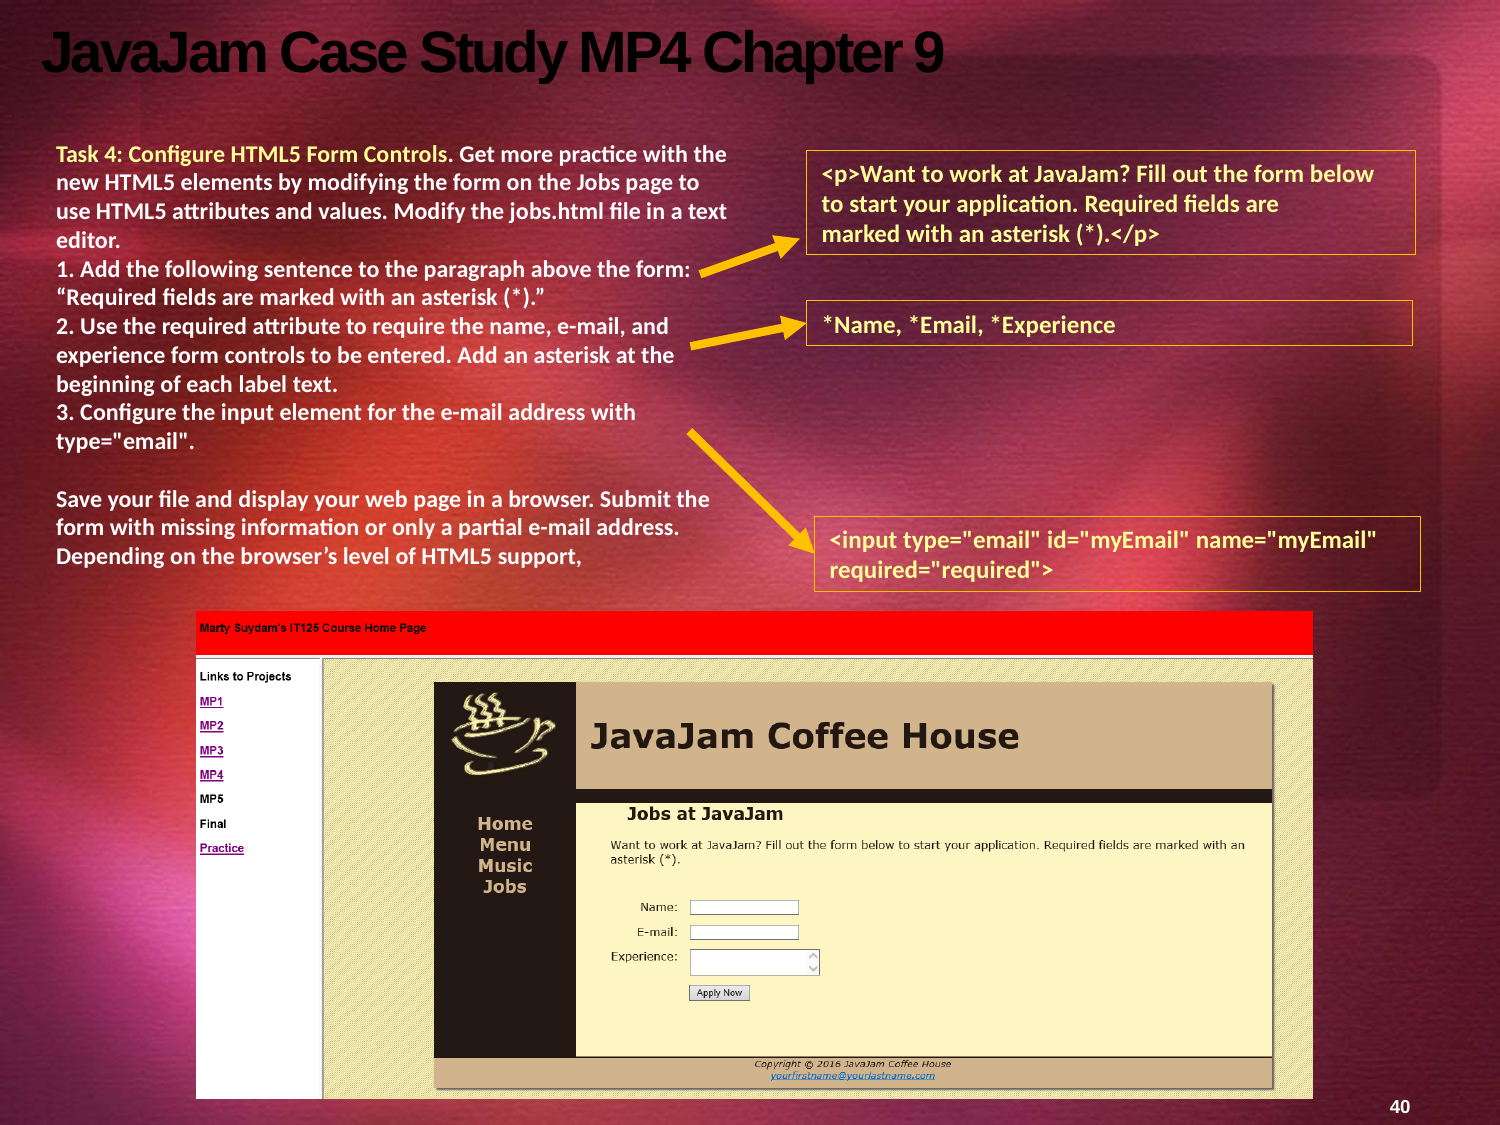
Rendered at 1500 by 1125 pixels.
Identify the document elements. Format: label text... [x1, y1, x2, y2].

title JavaJam Case Study MP4 Chapter 9 [41, 21, 1338, 86]
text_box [690, 323, 808, 347]
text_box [689, 430, 816, 555]
text_box <p>Want to work at JavaJam? Fill out the form below to start your application. Required fields are marked with an asterisk (*).</p> [806, 150, 1416, 255]
text_box *Name, *Email, *Experience [806, 300, 1413, 346]
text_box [699, 238, 801, 275]
text_box <input type="email" id="myEmail" name="myEmail" required="required"> [814, 516, 1421, 592]
picture [0, 0, 1500, 1125]
text_box Task 4: Configure HTML5 Form Controls. Get more practice with the new HTML5 elements by modifying the form on the Jobs page to use HTML5 attributes and values. Modify the jobs.html file in a text editor. 1. Add the following sentence to the paragraph above the form: “Required fields are marked with an asterisk (*).” 2. Use the required attribute to require the name, e-mail, and experience form controls to be entered. Add an asterisk at the beginning of each label text. 3. Configure the input element for the e-mail address with type="email". Save your file and display your web page in a browser. Submit the form with missing information or only a partial e-mail address. Depending on the browser’s level of HTML5 support, [41, 130, 755, 577]
